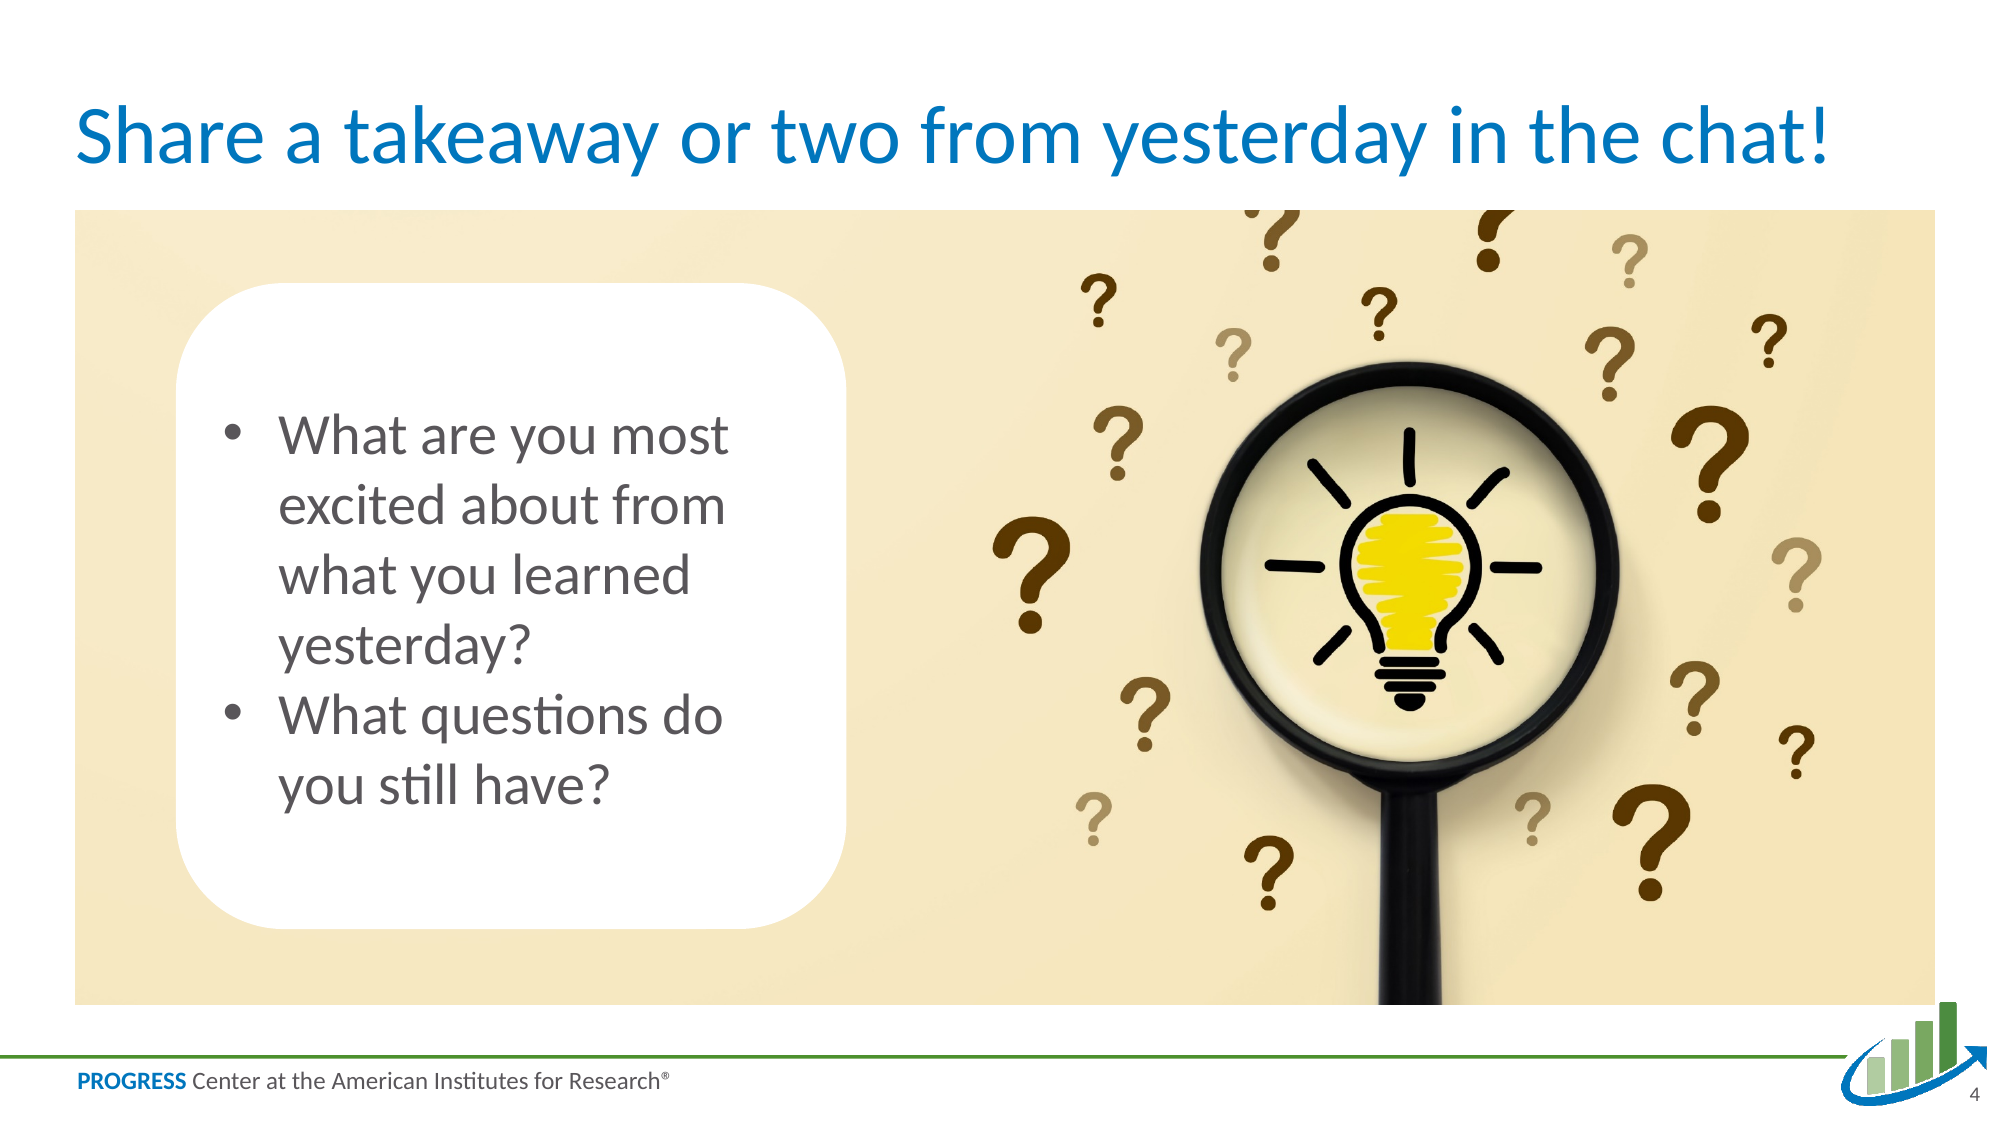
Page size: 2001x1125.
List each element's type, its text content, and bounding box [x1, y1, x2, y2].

picture [74, 209, 1987, 1106]
title Share a takeaway or two from yesterday in the chat! [75, 0, 1935, 182]
slide_number 4 [1954, 1080, 1980, 1106]
